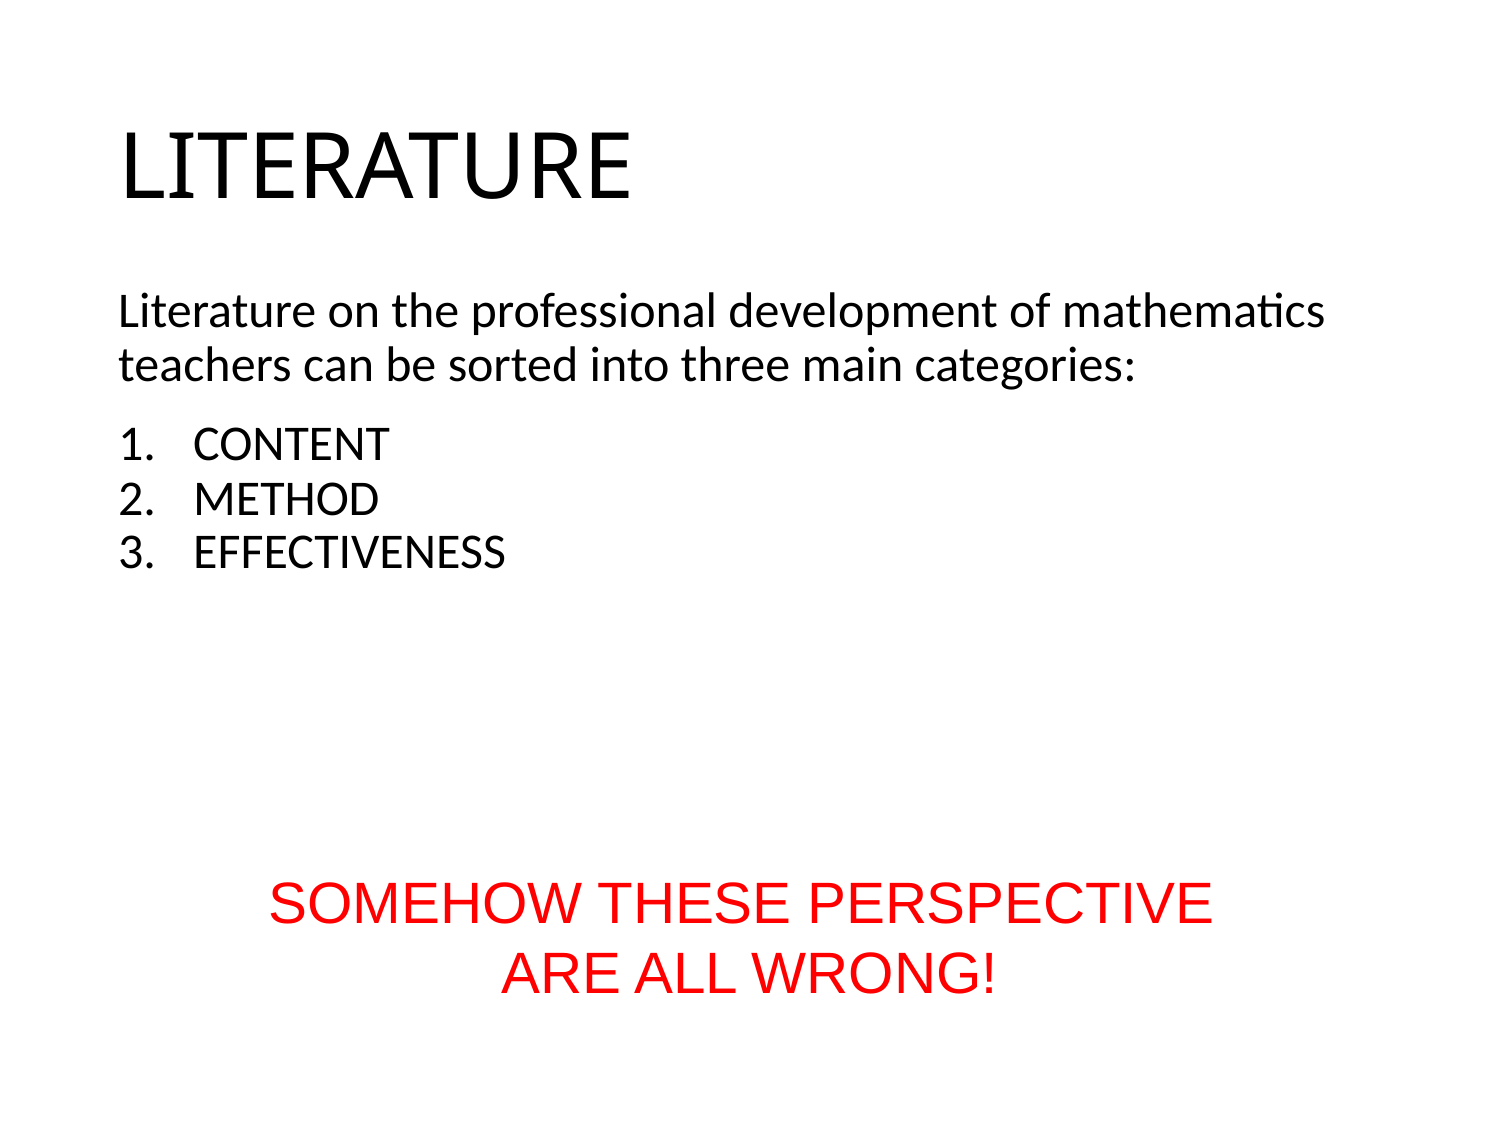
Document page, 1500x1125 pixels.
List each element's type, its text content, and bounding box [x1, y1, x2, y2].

title LITERATURE [103, 59, 1397, 277]
list Literature on the professional development of mathematics teachers can be sorted into three main categories: CONTENT METHOD EFFECTIVENESS [103, 277, 1397, 857]
text_box SOMEHOW THESE PERSPECTIVE ARE ALL WRONG! [51, 857, 1449, 1013]
